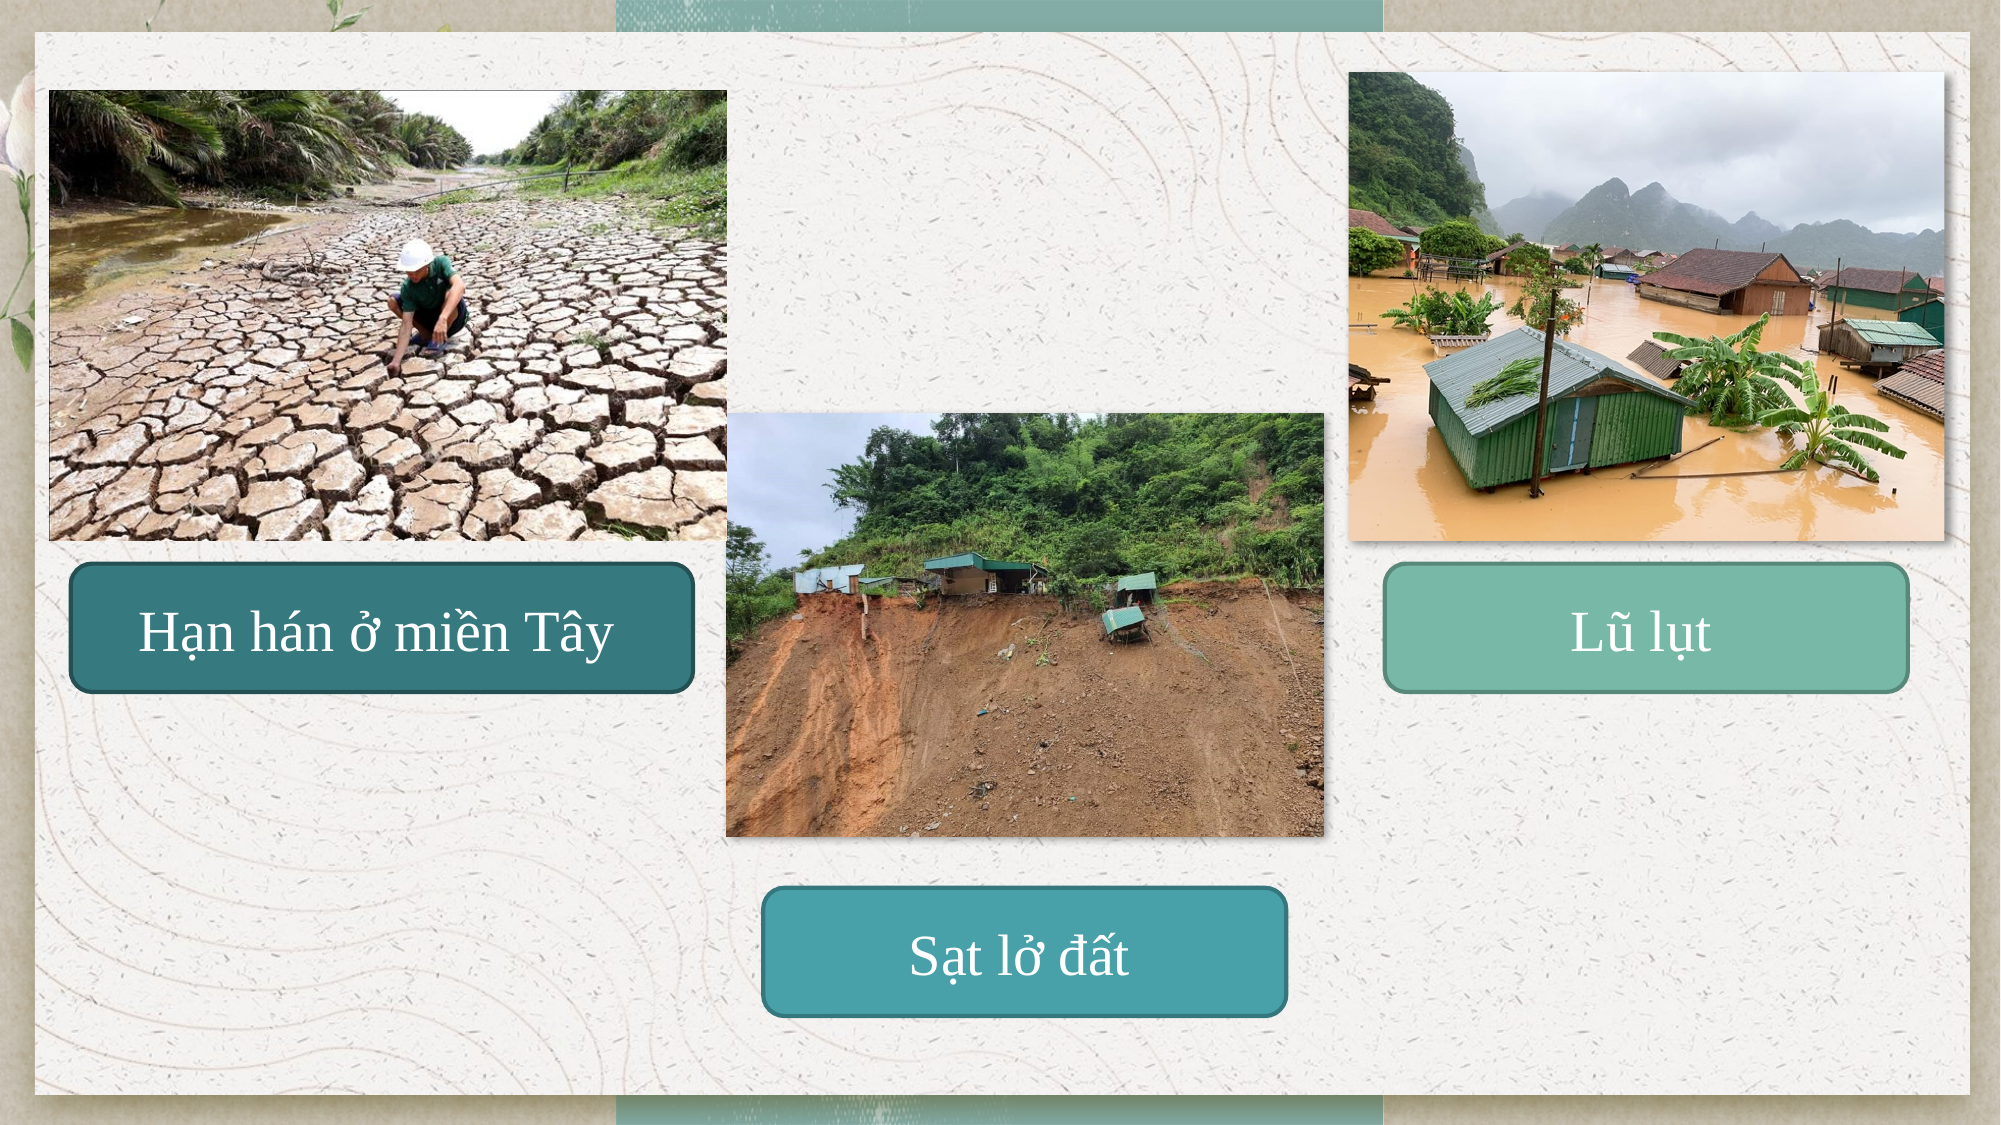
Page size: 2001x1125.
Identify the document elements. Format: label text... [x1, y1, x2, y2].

text_box Hạn hán ở miền Tây [68, 561, 696, 695]
text_box [33, 30, 1972, 1097]
picture [0, 0, 2001, 1125]
text_box Lũ lụt [1382, 561, 1910, 695]
text_box Sạt lở đất [761, 885, 1289, 1019]
